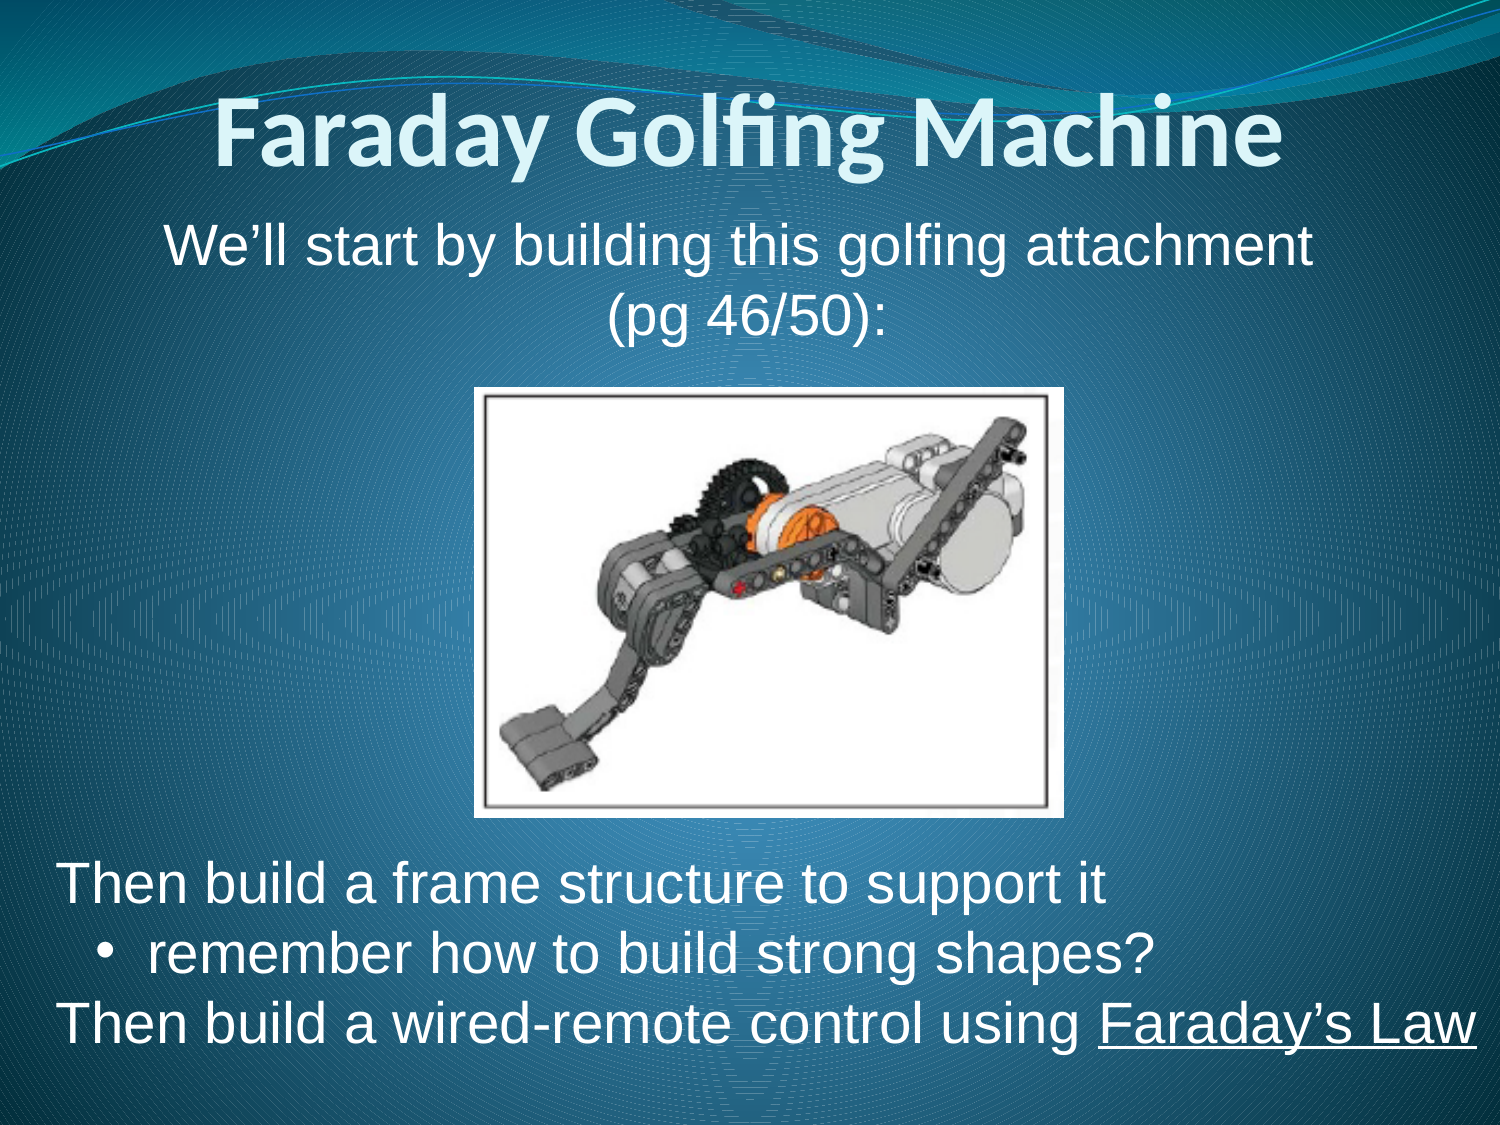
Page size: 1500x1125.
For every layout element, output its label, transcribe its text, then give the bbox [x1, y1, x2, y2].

text_box We’ll start by building this golfing attachment (pg 46/50): [70, 199, 1425, 355]
text_box Then build a frame structure to support it remember how to build strong shapes? Then build a wired-remote control using Faraday’s Law [41, 837, 1493, 1063]
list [474, 387, 1064, 818]
title Faraday Golfing Machine [75, 0, 1425, 188]
